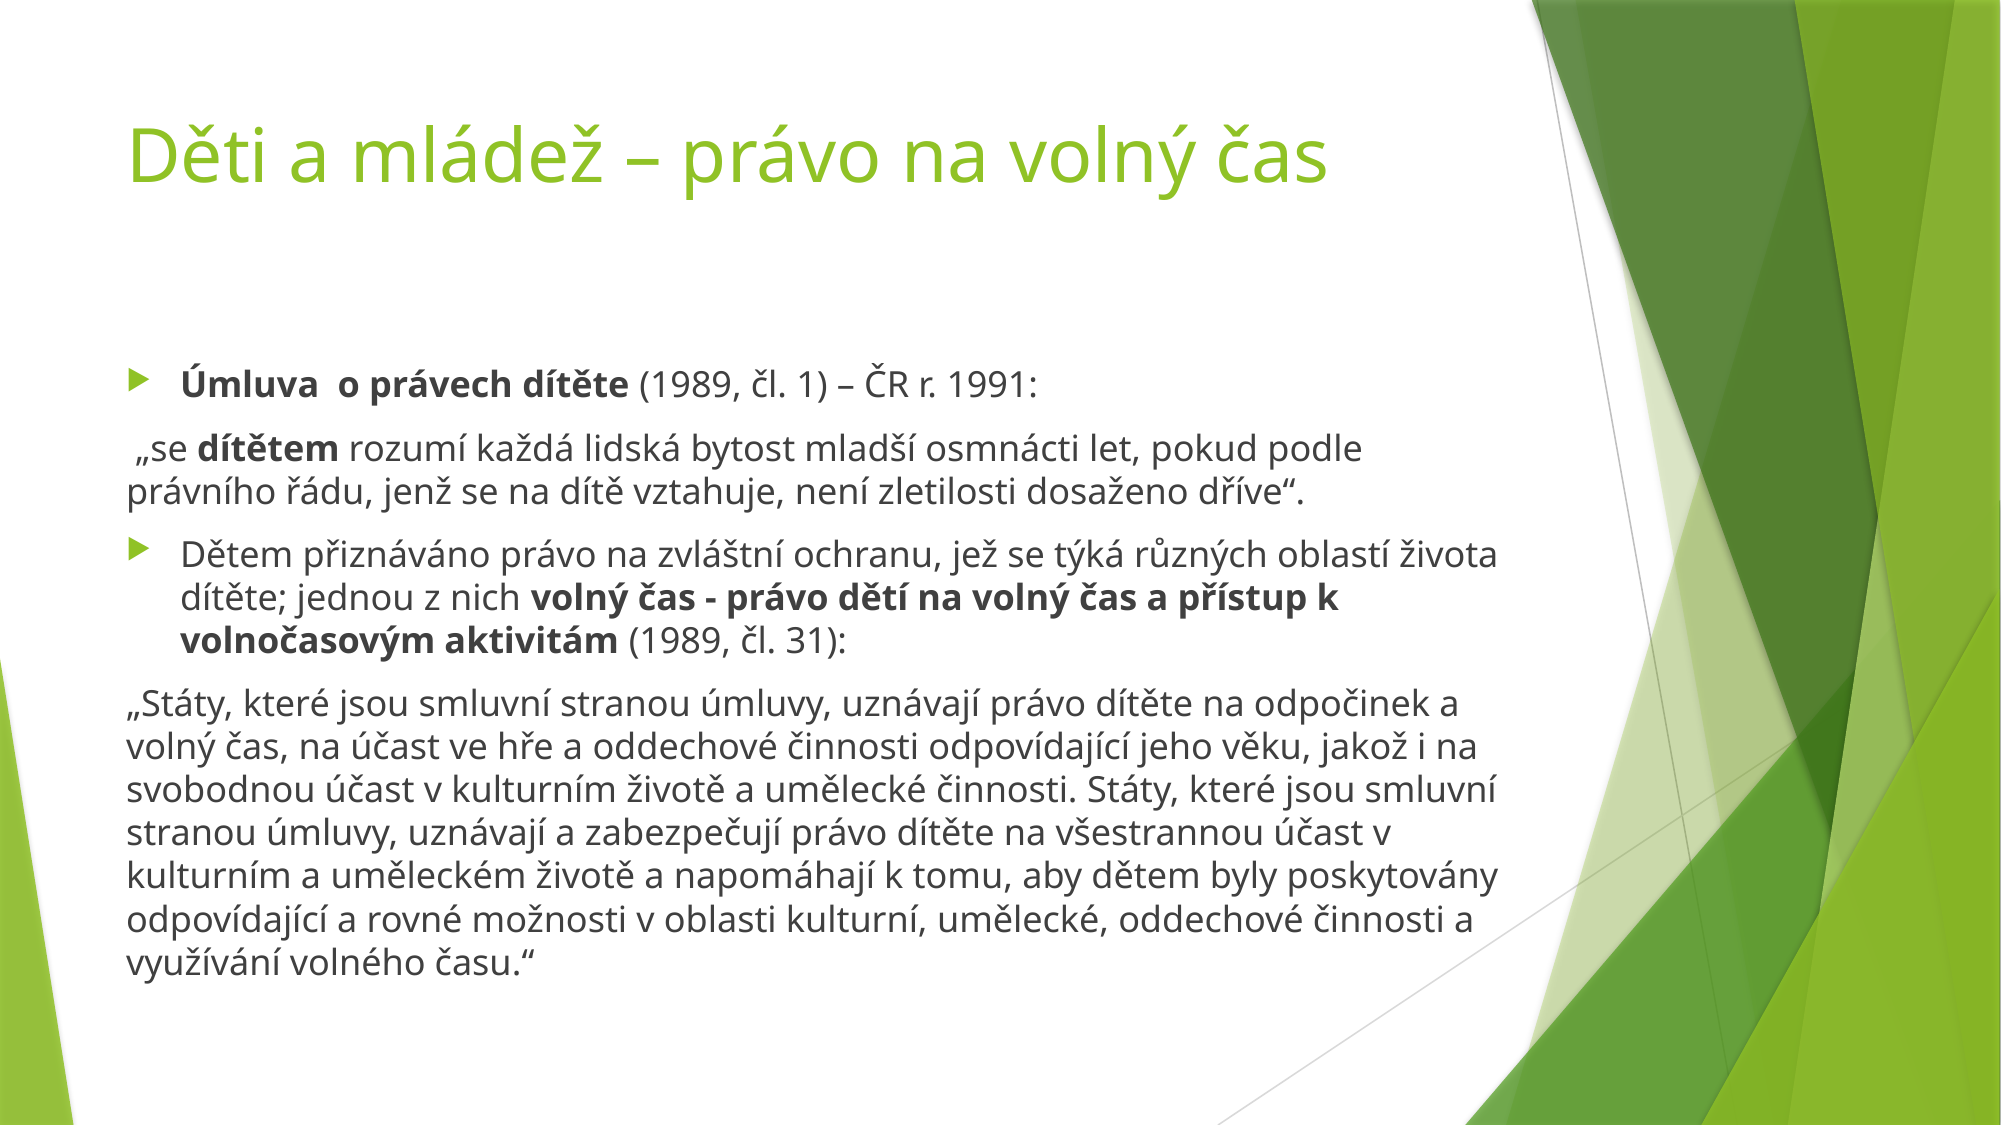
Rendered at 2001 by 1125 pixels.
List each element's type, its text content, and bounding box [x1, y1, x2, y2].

list Úmluva o právech dítěte (1989, čl. 1) – ČR r. 1991: „se dítětem rozumí každá lidská bytost mladší osmnácti let, pokud podle právního řádu, jenž se na dítě vztahuje, není zletilosti dosaženo dříve“. Dětem přiznáváno právo na zvláštní ochranu, jež se týká různých oblastí života dítěte; jednou z nich volný čas - právo dětí na volný čas a přístup k volnočasovým aktivitám (1989, čl. 31): „Státy, které jsou smluvní stranou úmluvy, uznávají právo dítěte na odpočinek a volný čas, na účast ve hře a oddechové činnosti odpovídající jeho věku, jakož i na svobodnou účast v kulturním životě a umělecké činnosti. Státy, které jsou smluvní stranou úmluvy, uznávají a zabezpečují právo dítěte na všestrannou účast v kulturním a uměleckém životě a napomáhají k tomu, aby dětem byly poskytovány odpovídající a rovné možnosti v oblasti kulturní, umělecké, oddechové činnosti a využívání volného času.“ [111, 354, 1522, 992]
title Děti a mládež – právo na volný čas [111, 99, 1522, 317]
